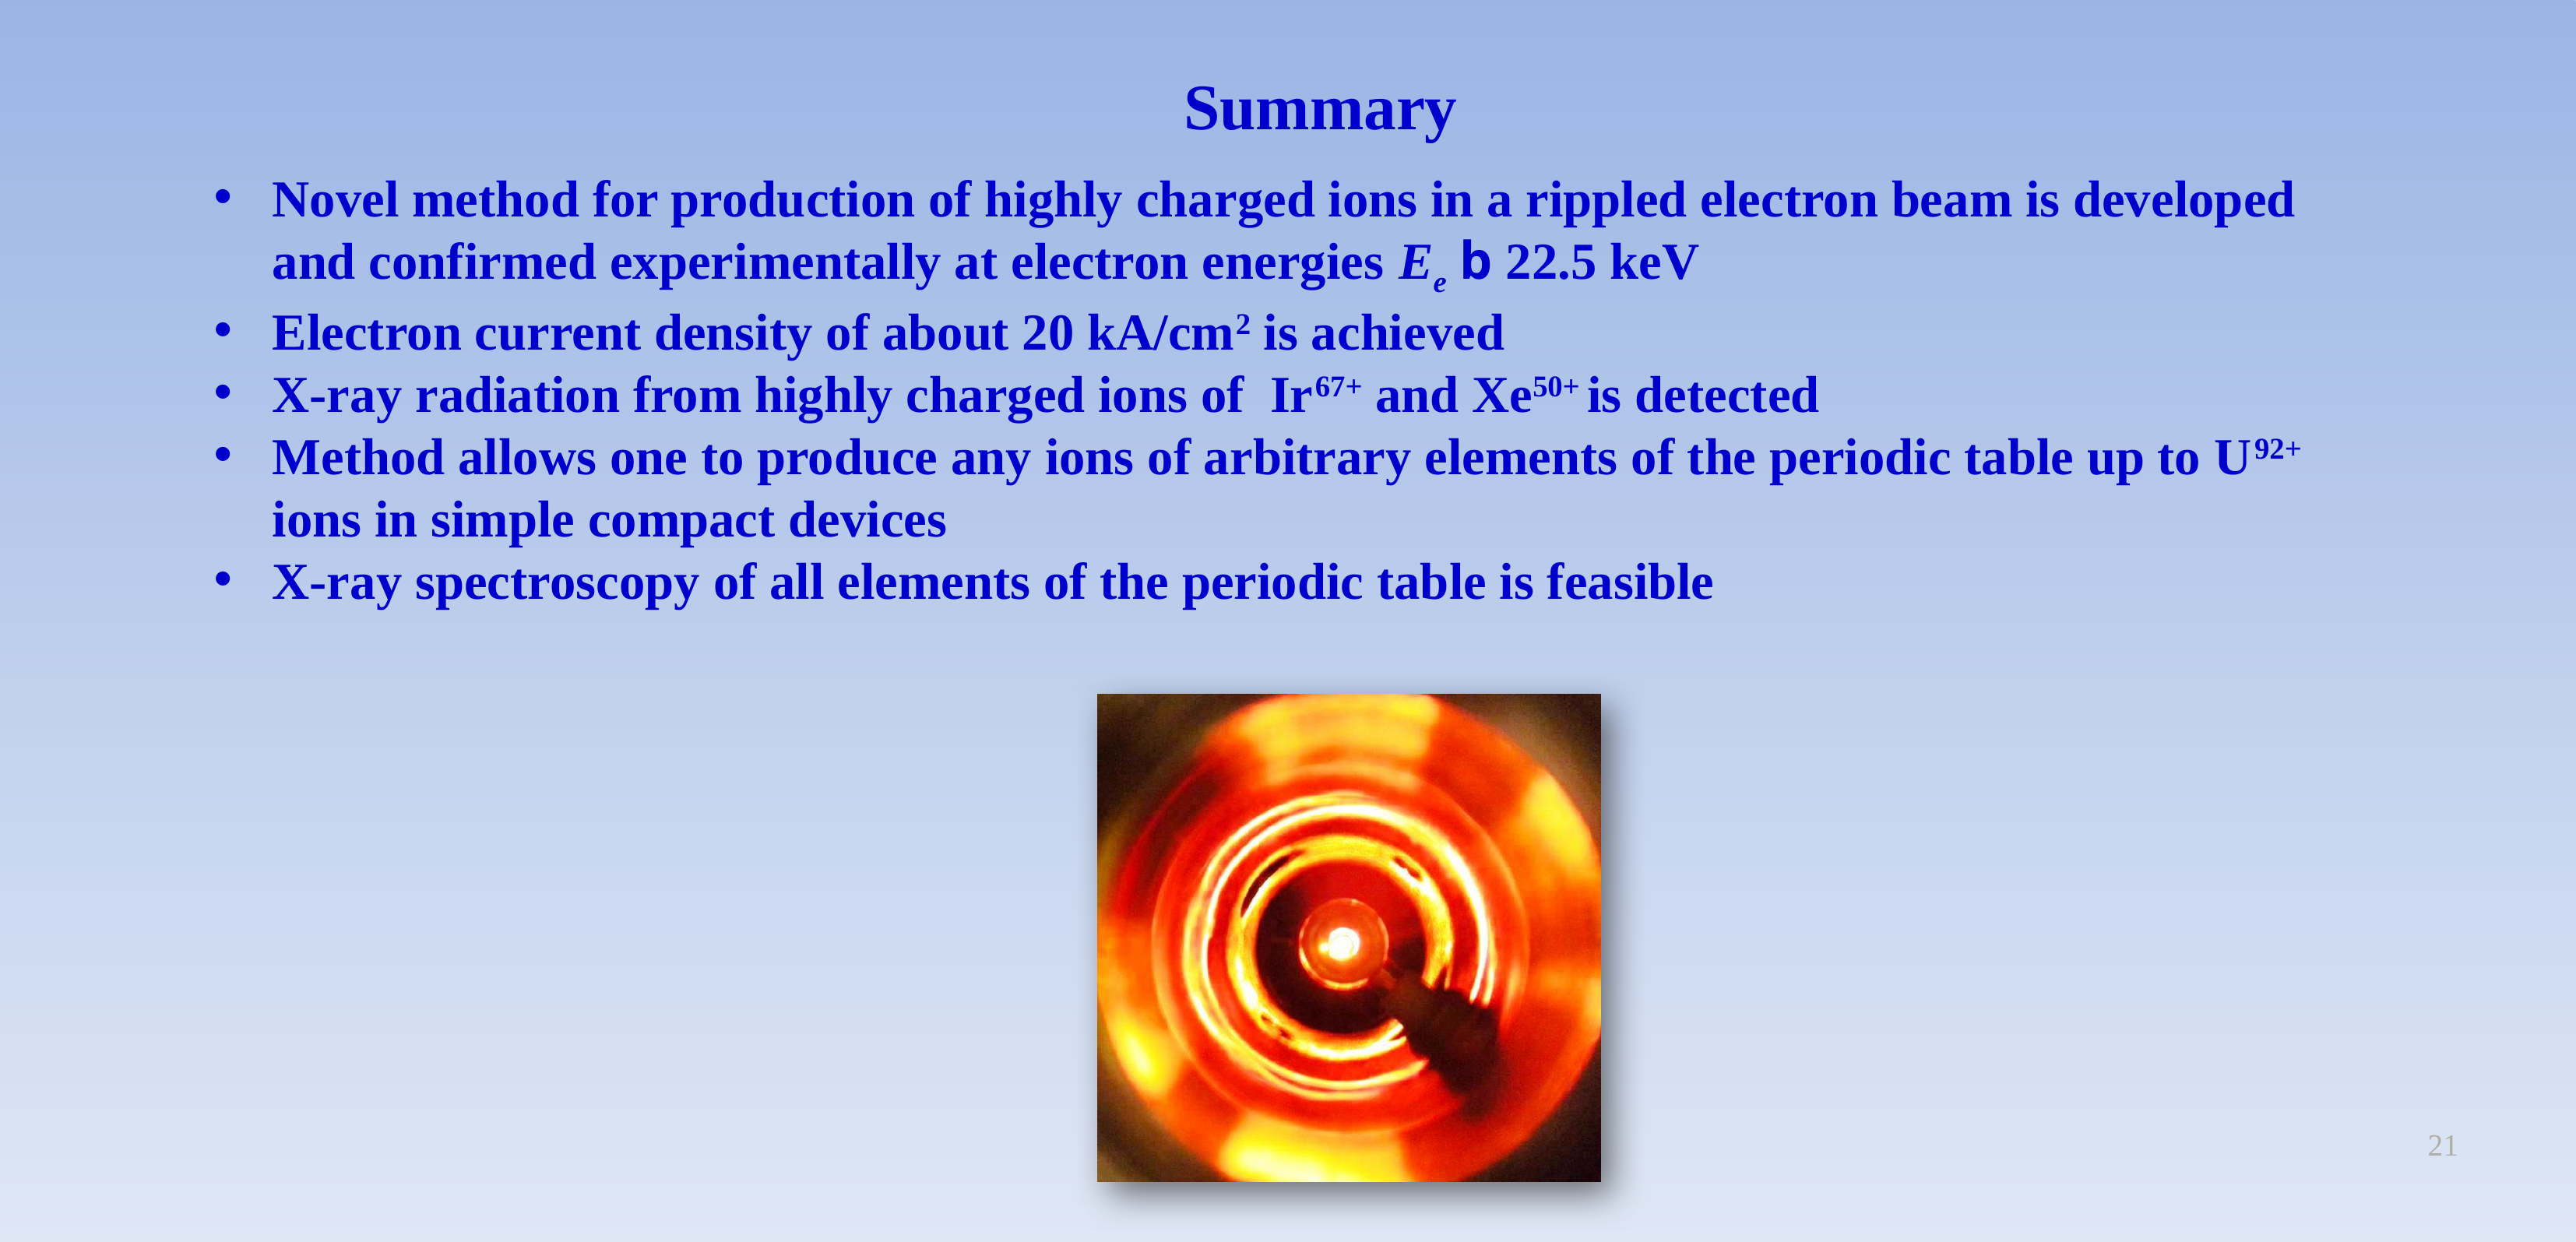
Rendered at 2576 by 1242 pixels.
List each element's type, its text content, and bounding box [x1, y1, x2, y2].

text_box Novel method for production of highly charged ions in a rippled electron beam is developed and confirmed experimentally at electron energies Ee b 22.5 keV Electron current density of about 20 kA/cm2 is achieved X-ray radiation from highly charged ions of Ir67+ and Xe50+ is detected Method allows one to produce any ions of arbitrary elements of the periodic table up to U92+ ions in simple compact devices X-ray spectroscopy of all elements of the periodic table is feasible [202, 104, 2352, 615]
text_box Summary [1159, 58, 1483, 104]
picture [1096, 694, 1601, 1183]
slide_number 21 [2351, 1107, 2481, 1173]
